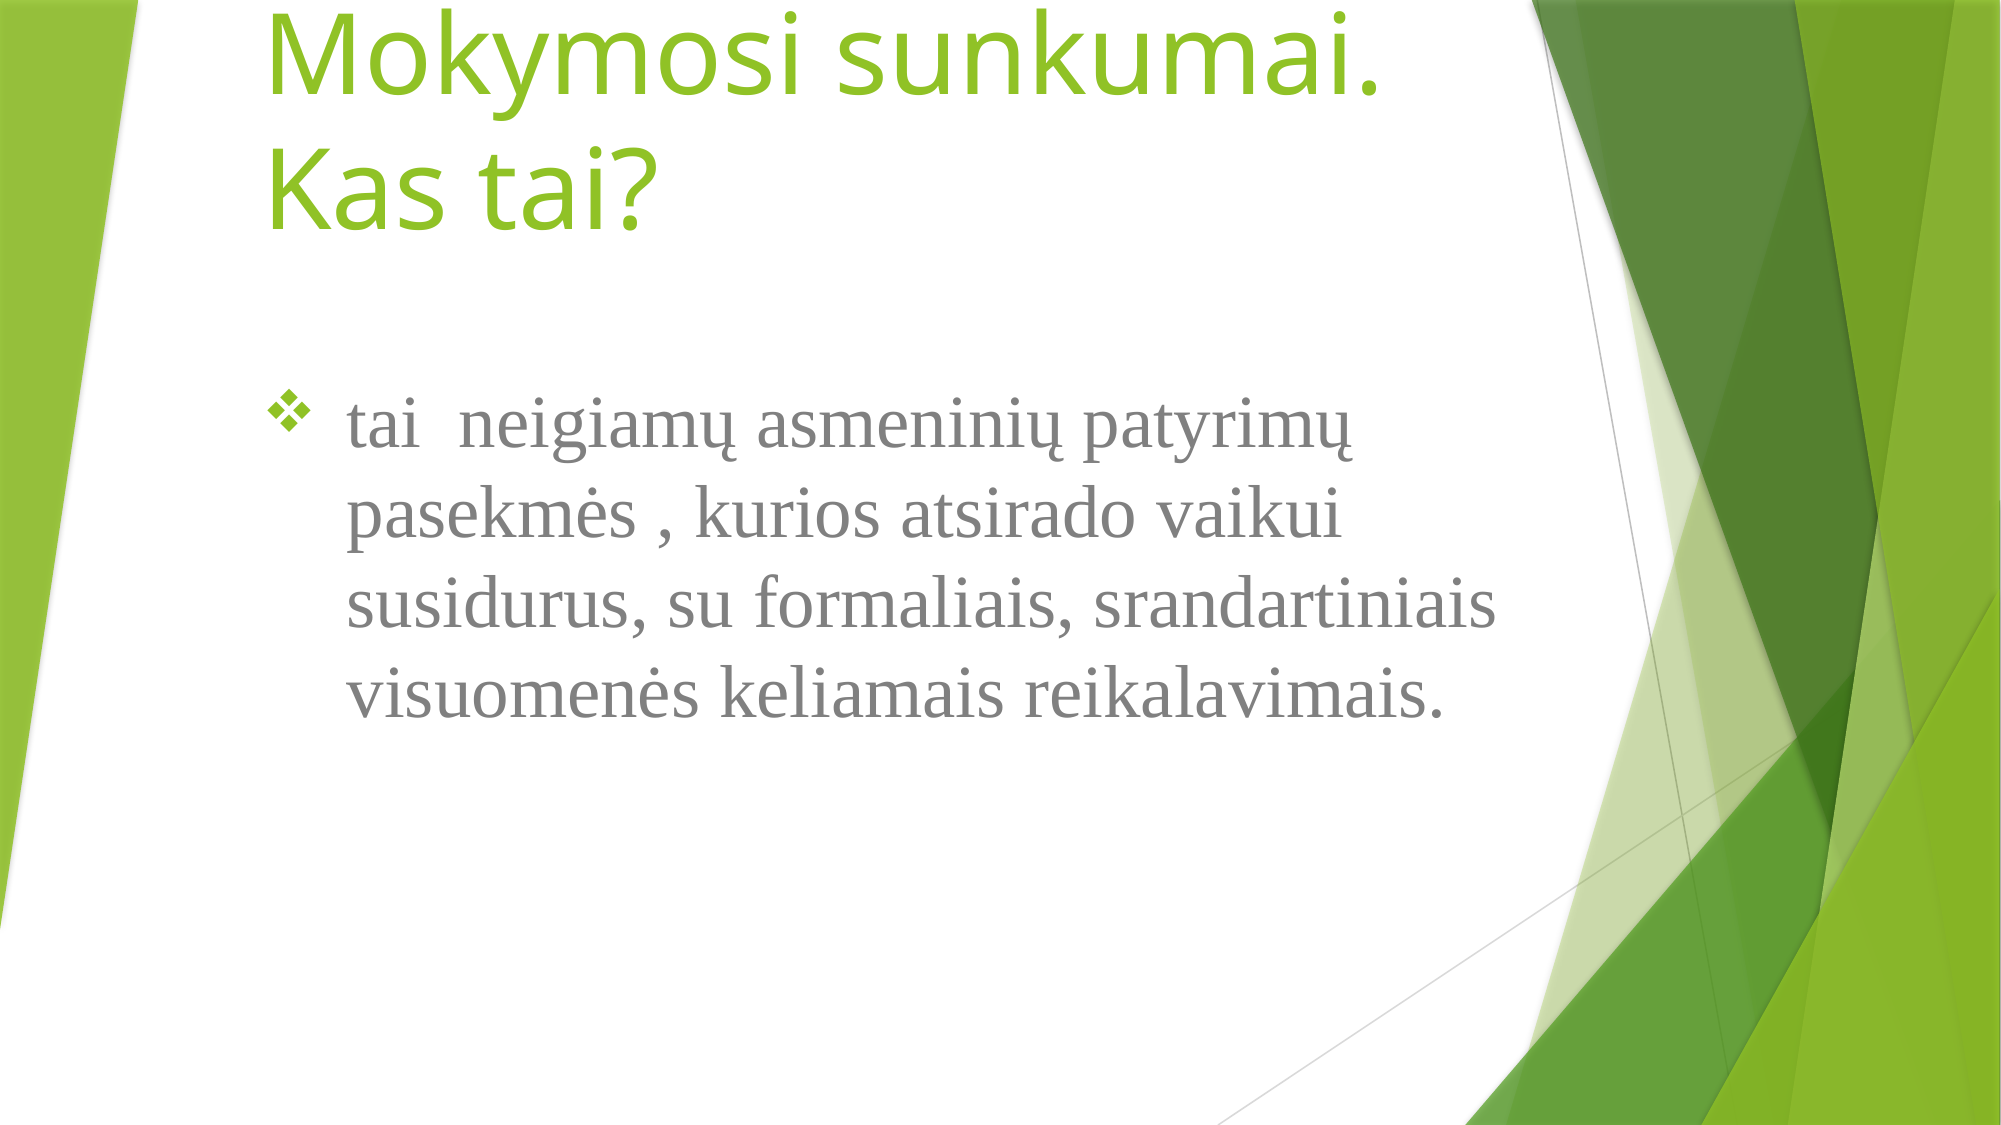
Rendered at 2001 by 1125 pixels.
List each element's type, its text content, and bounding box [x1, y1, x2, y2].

subtitle tai neigiamų asmeninių patyrimų pasekmės , kurios atsirado vaikui susidurus, su formaliais, srandartiniais visuomenės keliamais reikalavimais. [247, 365, 1522, 845]
title Mokymosi sunkumai. Kas tai? [247, 86, 1522, 260]
